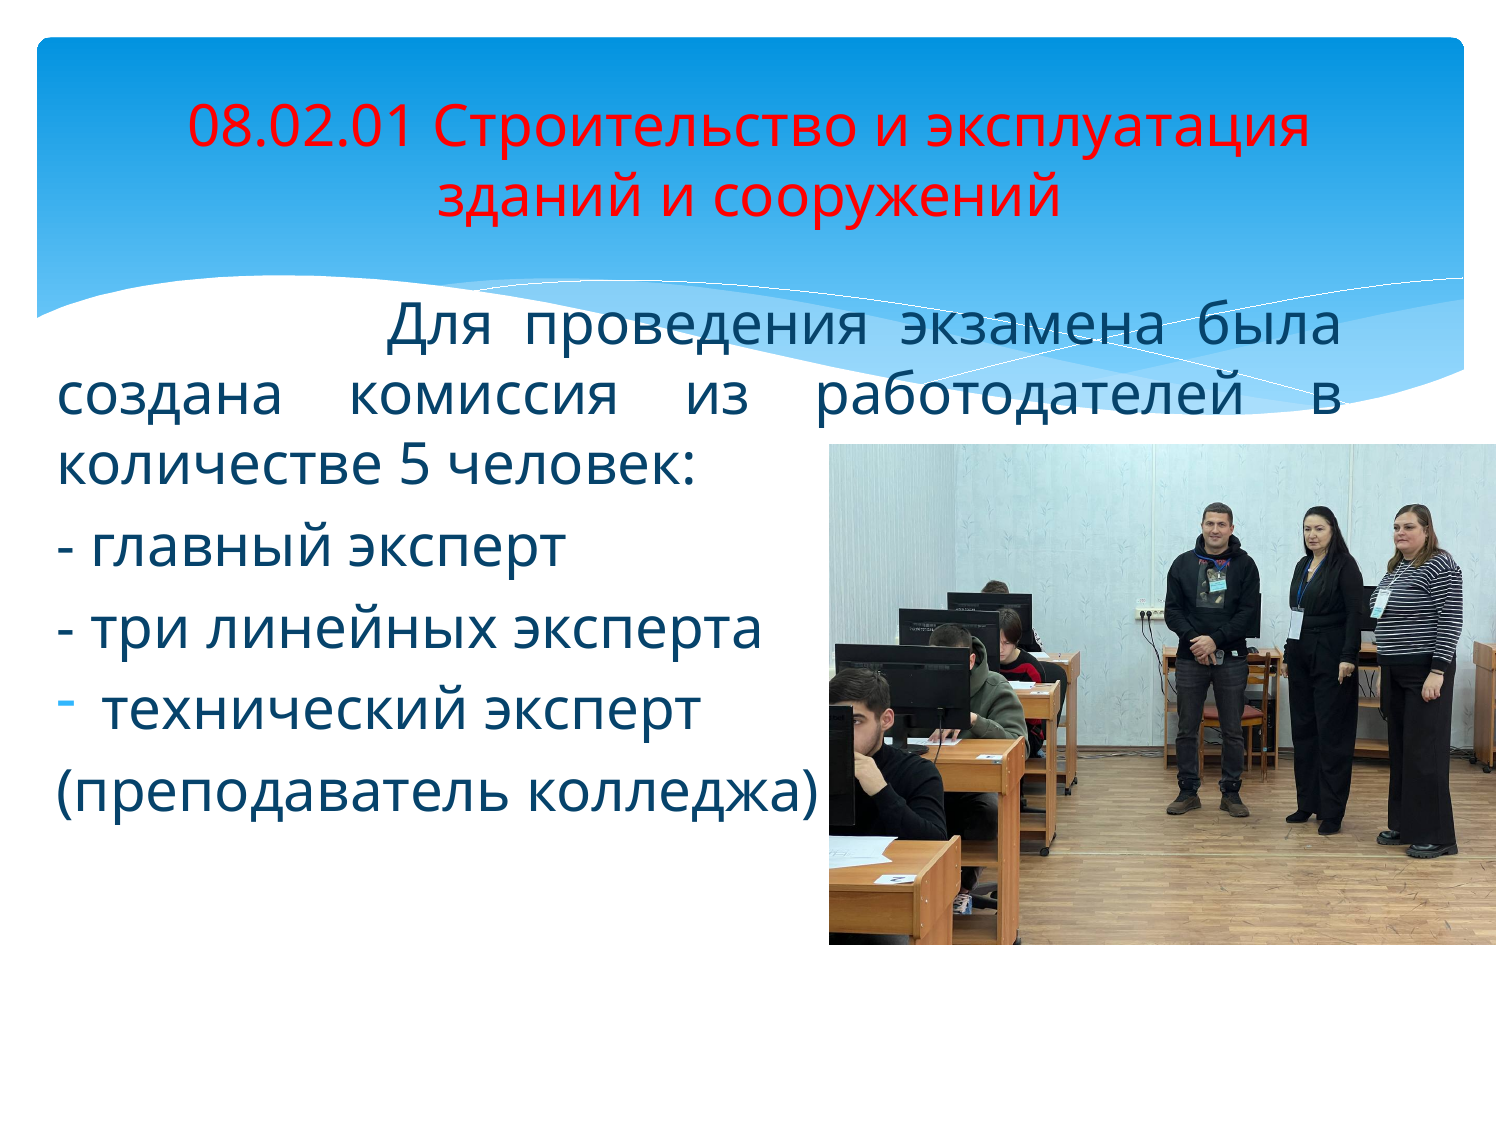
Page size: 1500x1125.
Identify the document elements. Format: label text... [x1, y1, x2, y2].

picture [829, 444, 1497, 945]
list Для проведения экзамена была создана комиссия из работодателей в количестве 5 человек: - главный эксперт - три линейных эксперта технический эксперт (преподаватель колледжа) [41, 278, 1359, 1005]
title 08.02.01 Строительство и эксплуатация зданий и сооружений [75, 55, 1425, 261]
